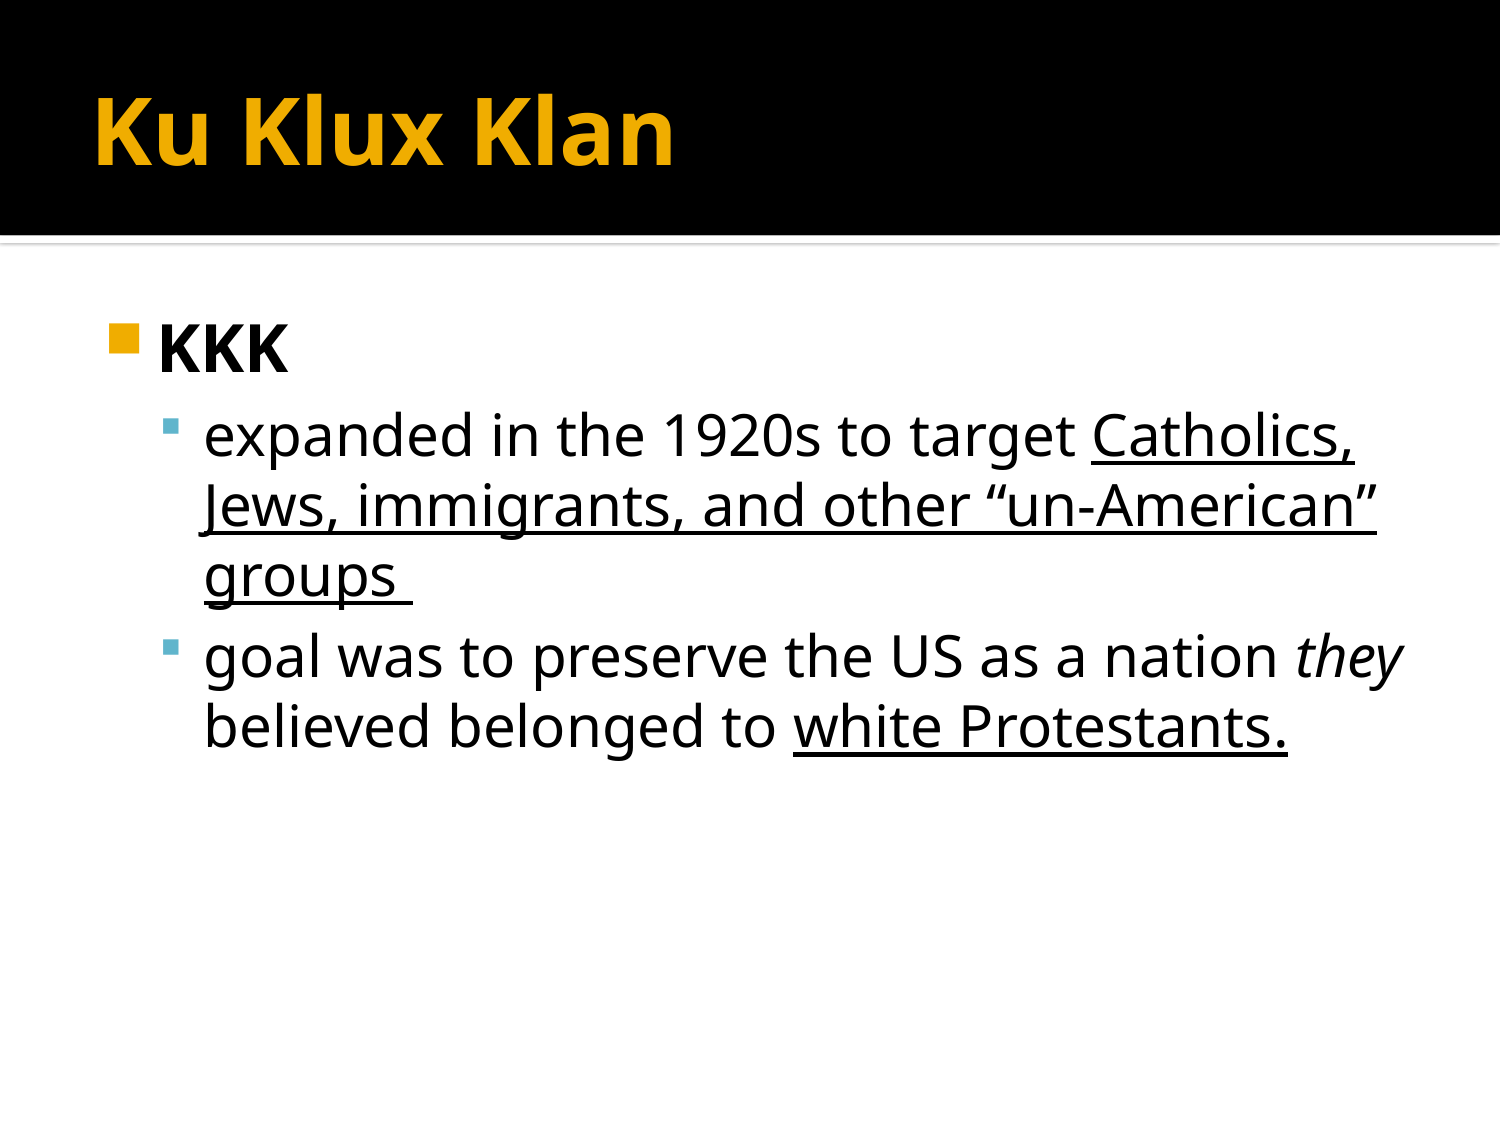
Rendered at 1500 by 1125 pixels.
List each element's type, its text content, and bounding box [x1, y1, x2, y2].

title Ku Klux Klan [75, 25, 1425, 231]
list KKK expanded in the 1920s to target Catholics, Jews, immigrants, and other “un-American” groups goal was to preserve the US as a nation they believed belonged to white Protestants. [75, 291, 1425, 1050]
